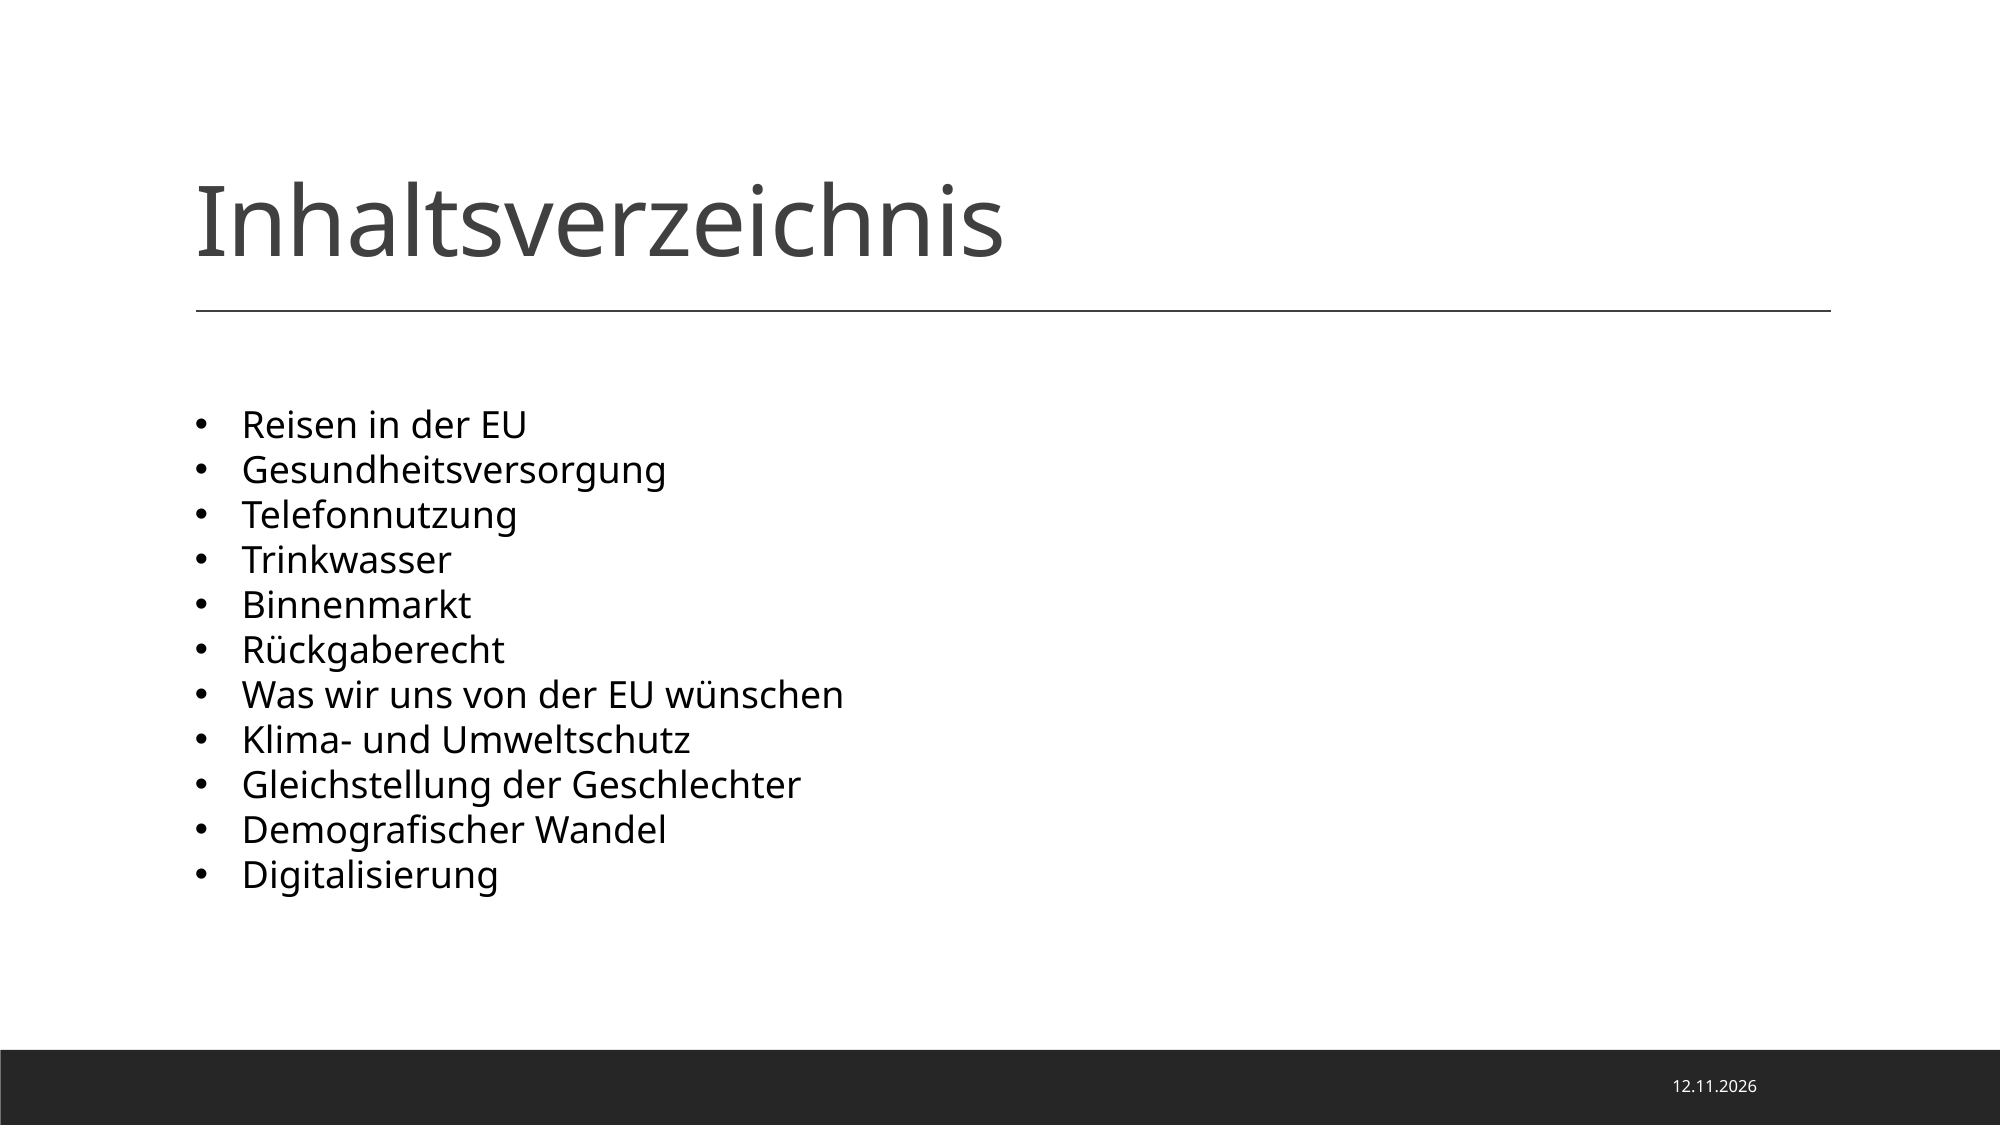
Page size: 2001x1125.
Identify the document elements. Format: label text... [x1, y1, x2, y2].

text_box Reisen in der EU Gesundheitsversorgung Telefonnutzung Trinkwasser Binnenmarkt Rückgaberecht Was wir uns von der EU wünschen Klima- und Umweltschutz Gleichstellung der Geschlechter Demografischer Wandel Digitalisierung [179, 348, 1922, 994]
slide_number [1348, 1057, 1773, 1118]
title Inhaltsverzeichnis [180, 47, 1830, 285]
